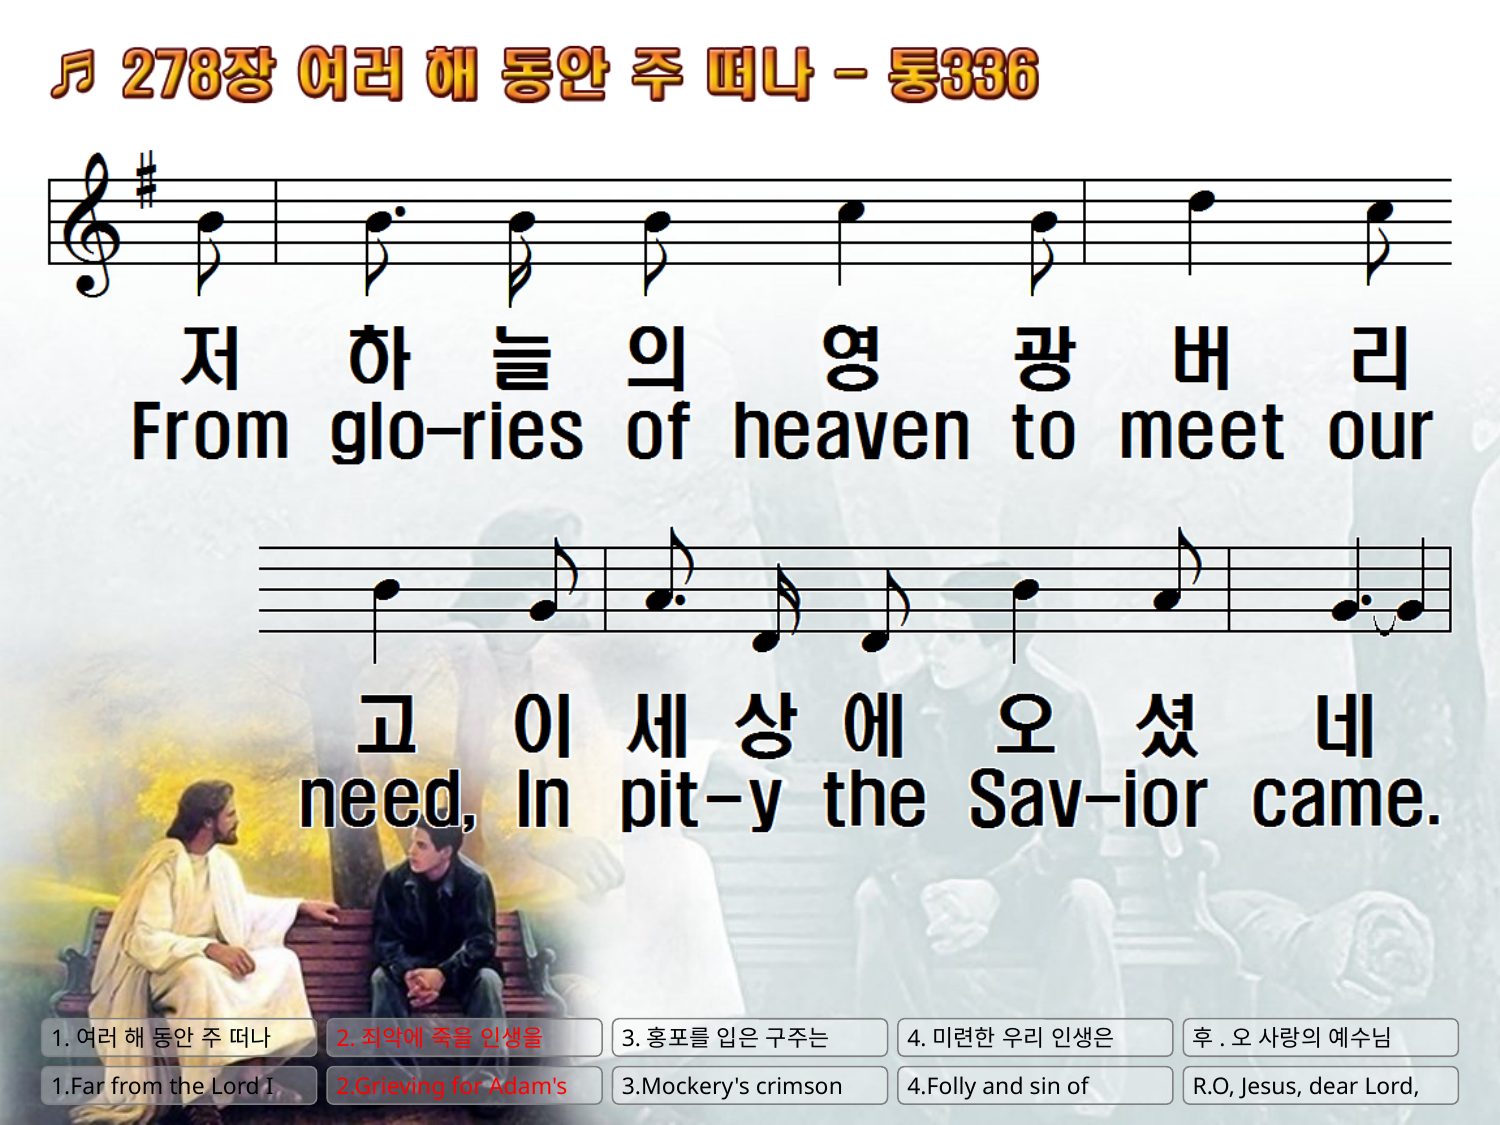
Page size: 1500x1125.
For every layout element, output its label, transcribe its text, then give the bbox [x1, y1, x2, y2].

text_box 3.Mockery's crimson [612, 1066, 888, 1105]
text_box 2.Grieving for Adam's [327, 1066, 603, 1105]
text_box 1.Far from the Lord I [41, 1066, 317, 1105]
text_box 4.Folly and sin of [897, 1066, 1173, 1105]
text_box R.O, Jesus, dear Lord, [1183, 1066, 1459, 1105]
text_box 1.여러 해 동안 주 떠나 [41, 1018, 317, 1057]
text_box 4.미련한 우리 인생은 [897, 1018, 1173, 1057]
text_box 2.죄악에 죽을 인생을 [327, 1018, 603, 1057]
text_box 3.홍포를 입은 구주는 [612, 1018, 888, 1057]
text_box 후.오 사랑의 예수님 [1183, 1018, 1459, 1057]
picture [0, 0, 1500, 1125]
